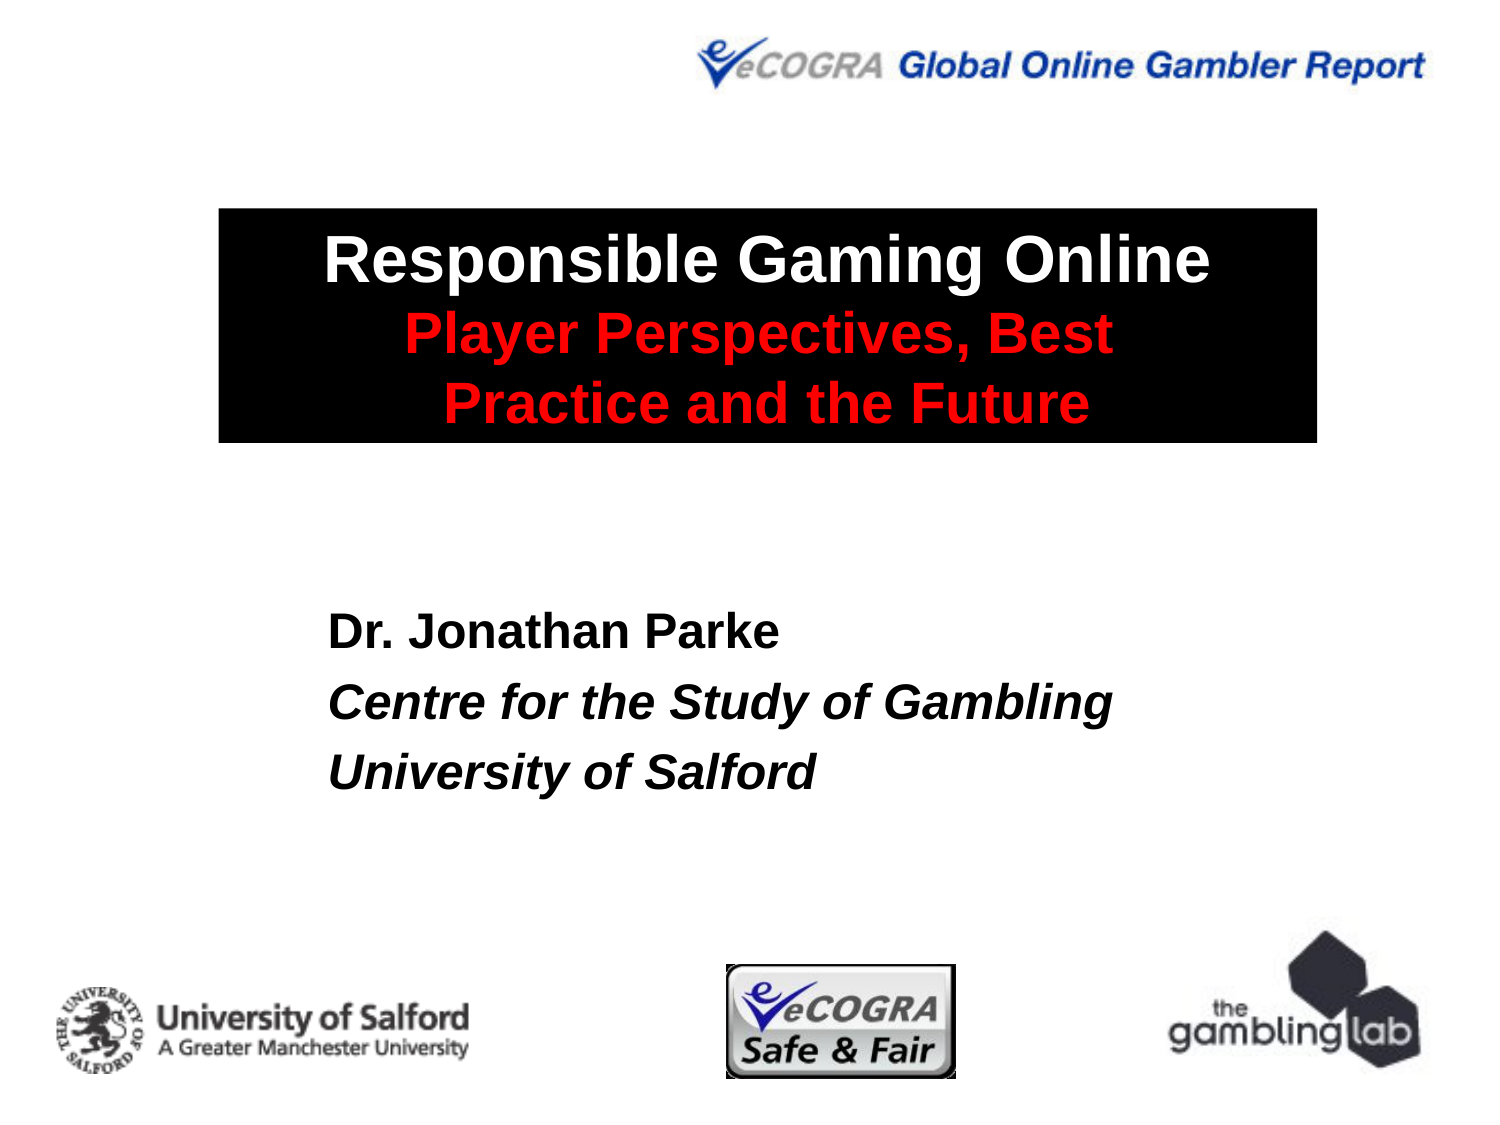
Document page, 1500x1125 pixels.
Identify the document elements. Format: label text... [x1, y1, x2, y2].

picture [1151, 916, 1441, 1080]
picture [666, 0, 1463, 246]
text_box Responsible Gaming Online Player Perspectives, Best Practice and the Future [218, 208, 1318, 443]
picture [726, 963, 957, 1080]
text_box Dr. Jonathan Parke Centre for the Study of Gambling University of Salford [312, 597, 1176, 835]
picture [52, 987, 473, 1074]
